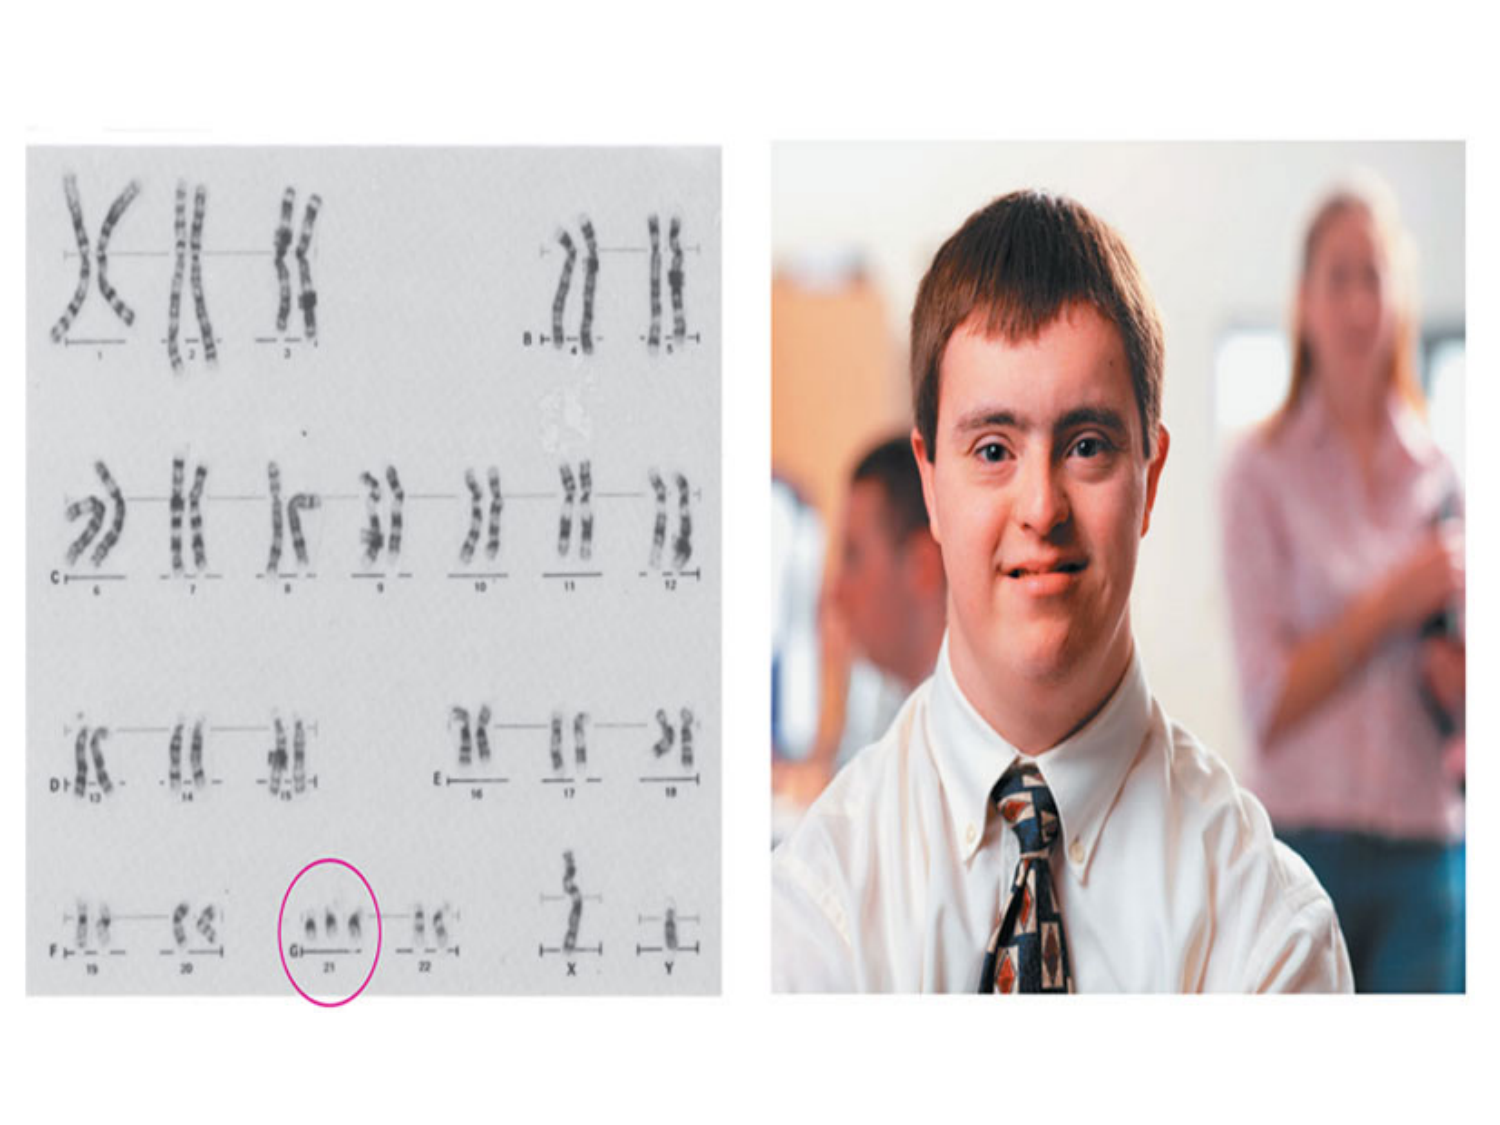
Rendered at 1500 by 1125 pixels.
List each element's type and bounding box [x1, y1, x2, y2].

picture [24, 105, 1476, 1013]
